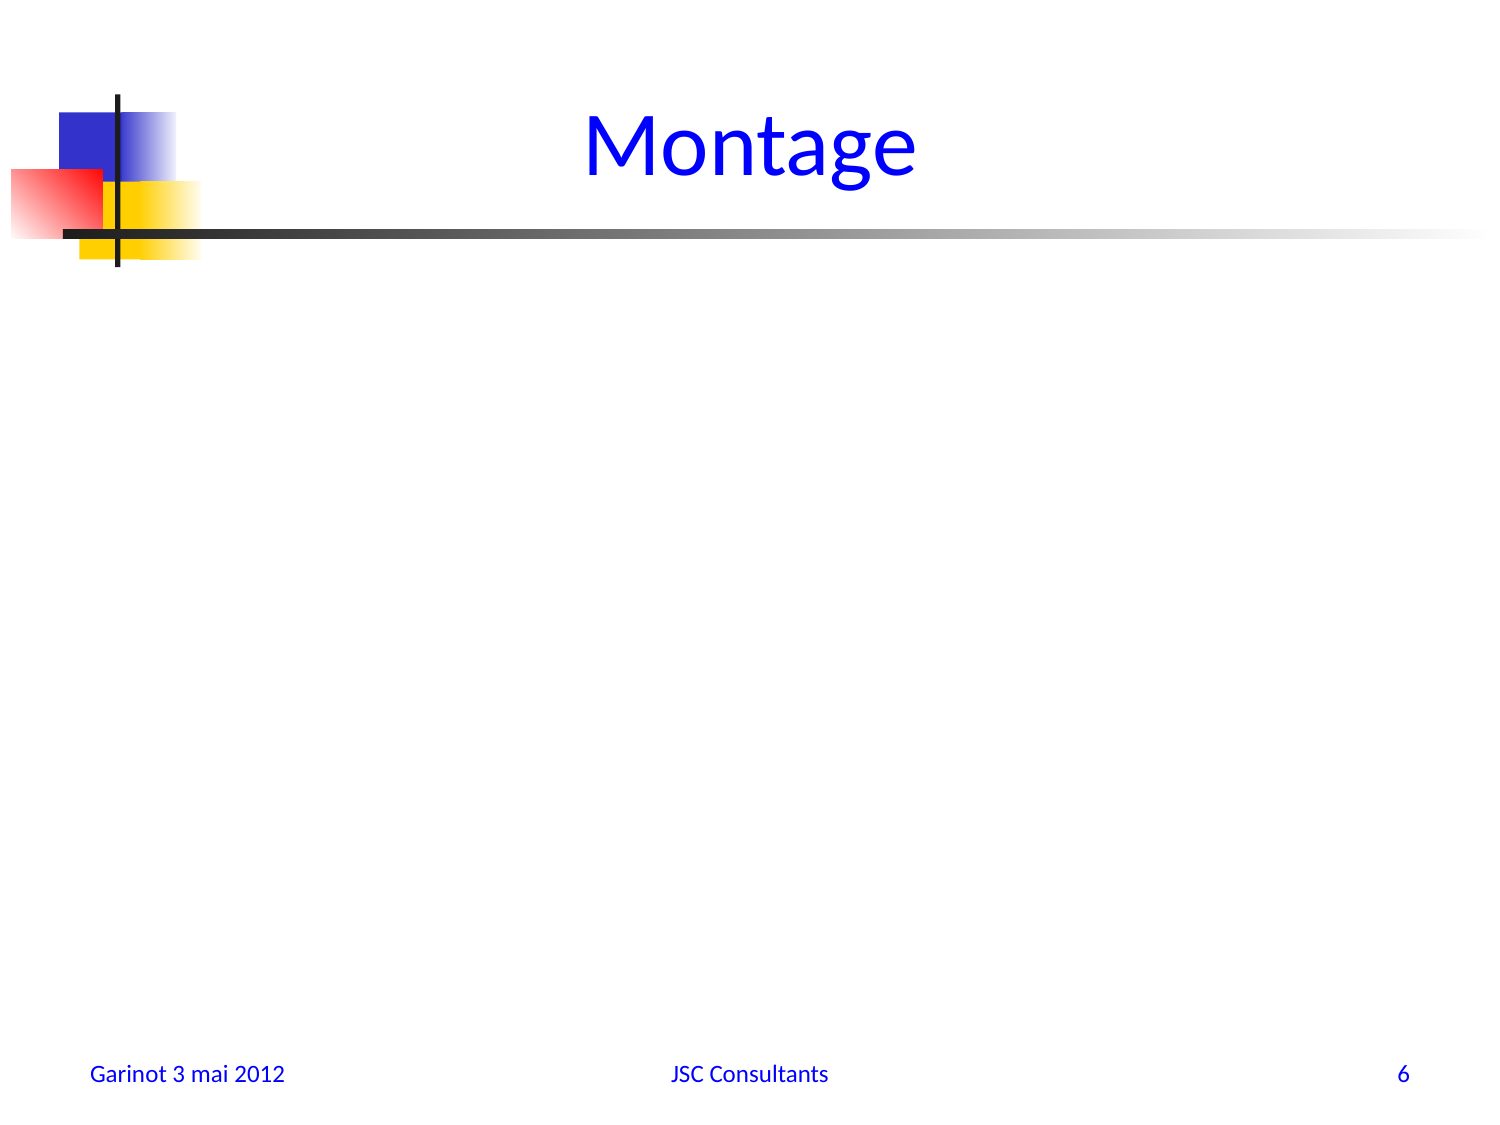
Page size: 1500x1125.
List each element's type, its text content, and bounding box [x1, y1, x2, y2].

title Montage [75, 45, 1425, 233]
slide_number Garinot 3 mai 2012 [75, 1042, 425, 1103]
slide_number 6 [1074, 1042, 1425, 1103]
footer JSC Consultants [512, 1042, 988, 1103]
